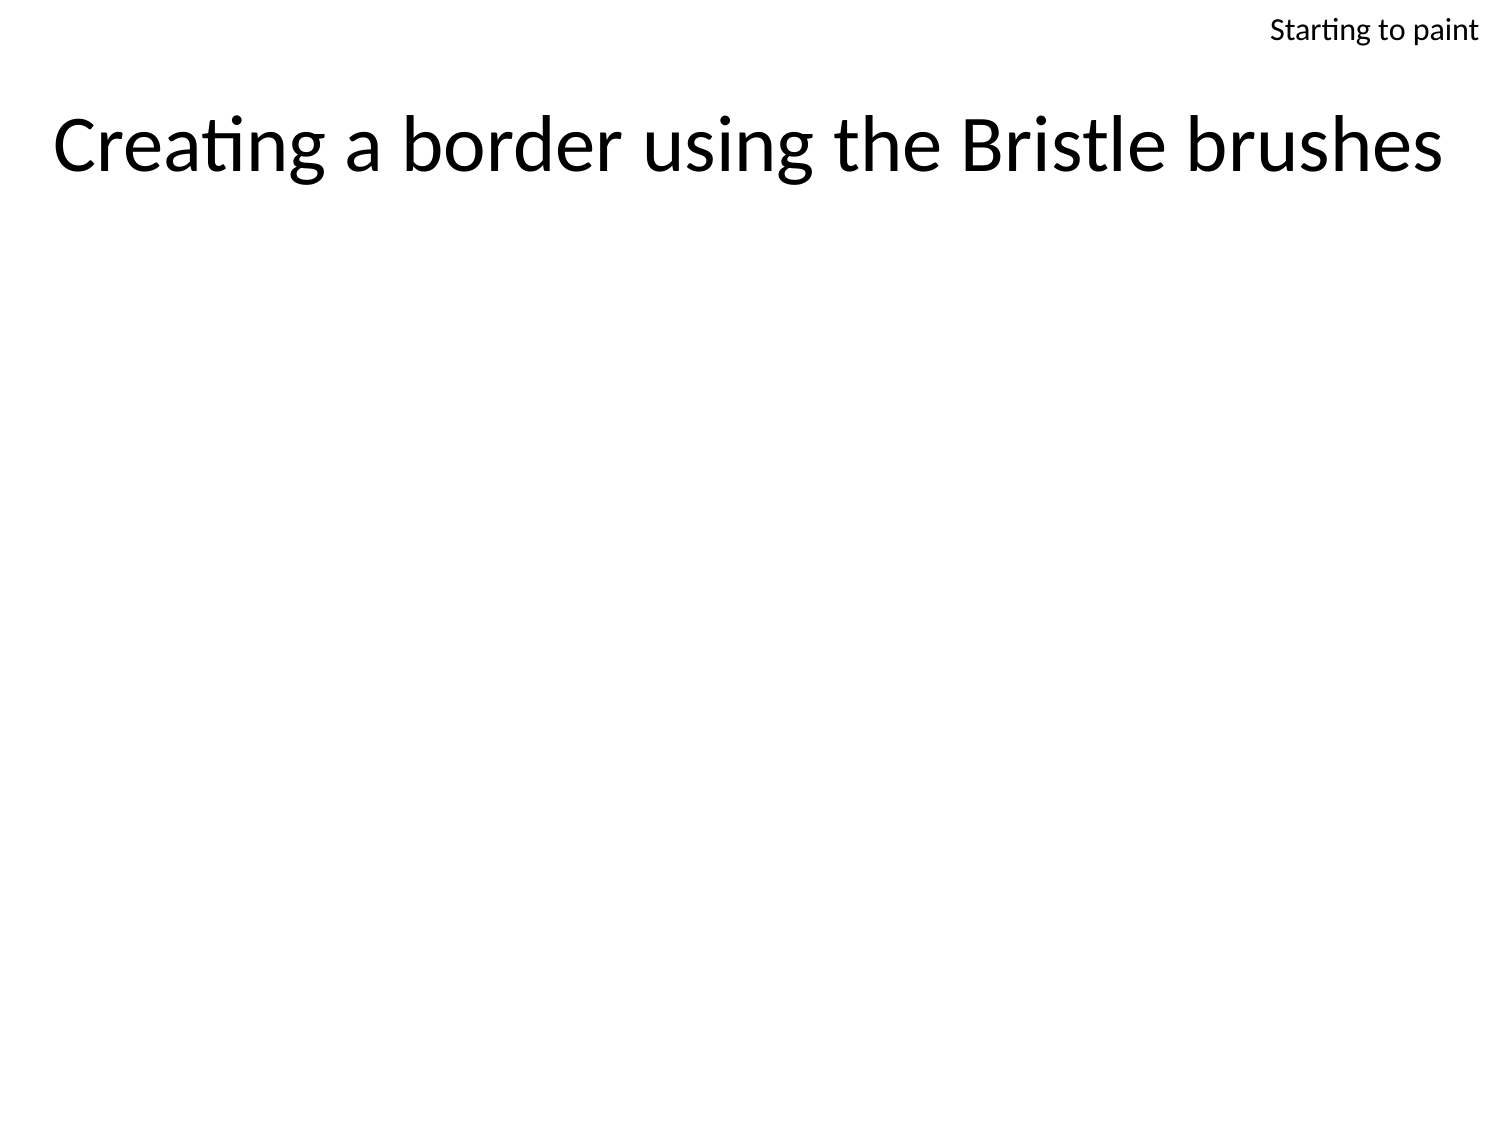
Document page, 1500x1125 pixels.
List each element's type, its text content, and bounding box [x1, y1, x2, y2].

title Creating a border using the Bristle brushes [12, 45, 1488, 233]
text_box Starting to paint [1250, 0, 1500, 55]
